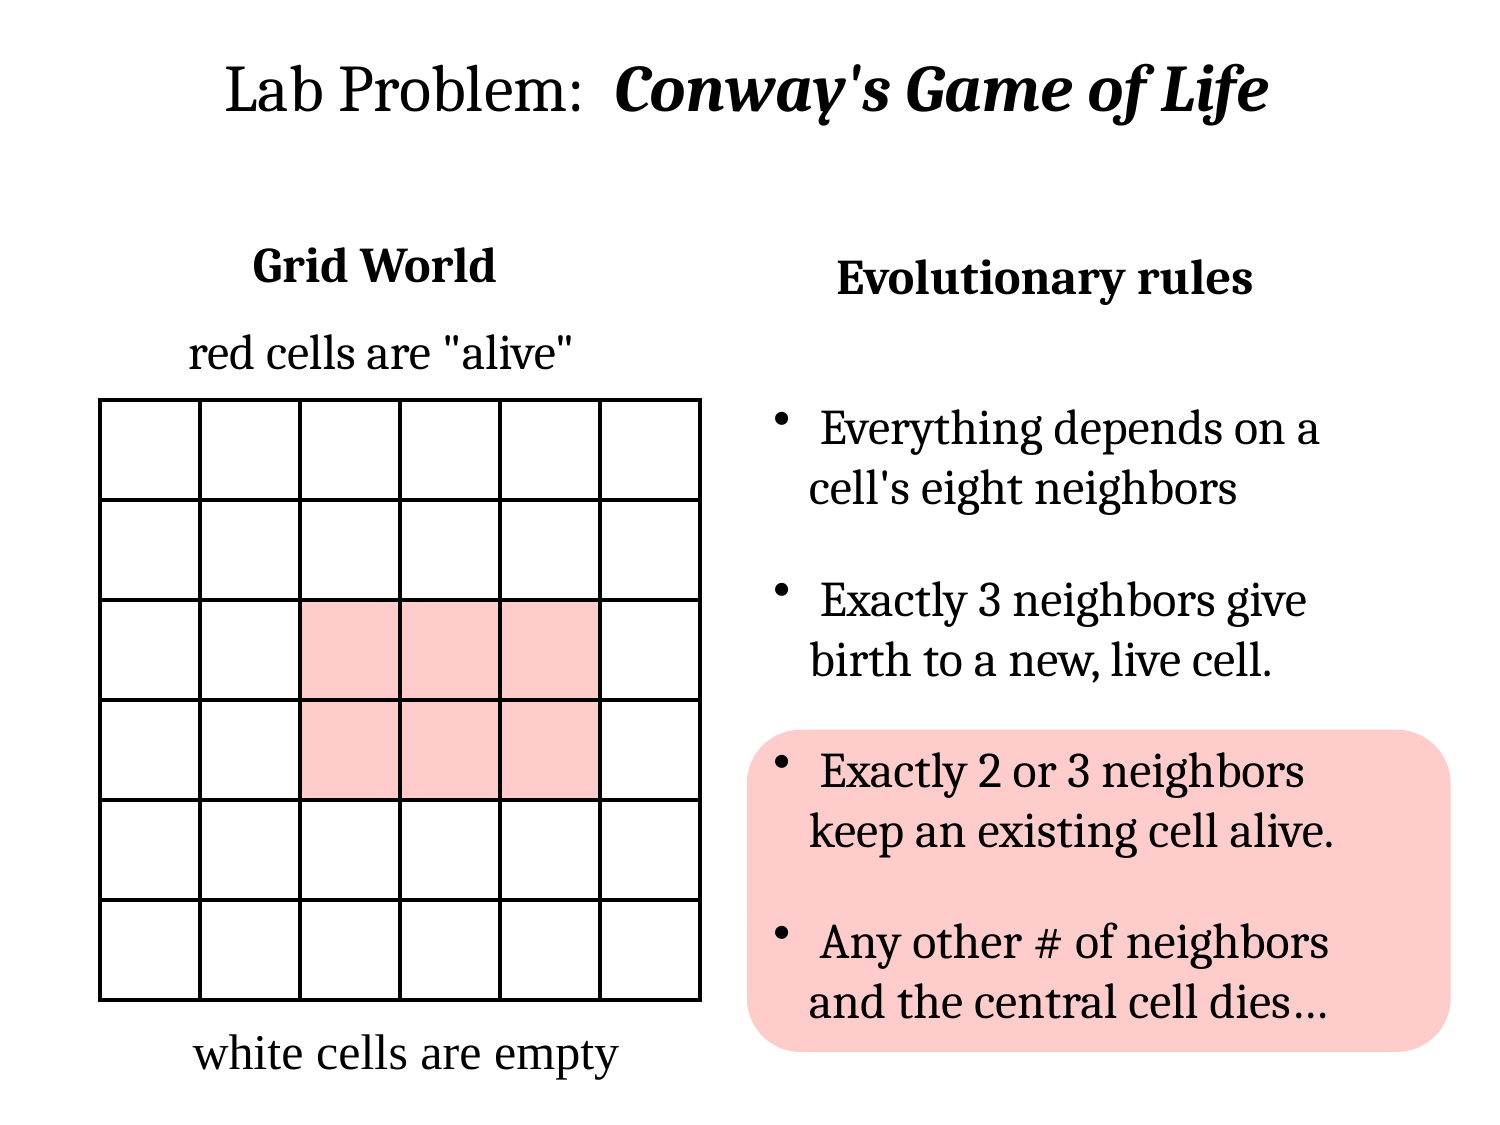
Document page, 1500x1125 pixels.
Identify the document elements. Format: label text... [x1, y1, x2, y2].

text_box [600, 800, 700, 900]
text_box [600, 600, 700, 699]
text_box [300, 500, 399, 600]
text_box [200, 399, 300, 500]
text_box [399, 699, 500, 800]
text_box Any other # of neighbors and the central cell dies… [758, 901, 1413, 1036]
text_box [200, 699, 300, 800]
text_box red cells are "alive" [149, 312, 613, 388]
text_box [200, 500, 300, 600]
text_box Exactly 2 or 3 neighbors keep an existing cell alive. [758, 729, 1413, 865]
text_box [746, 732, 1451, 1052]
text_box Evolutionary rules [787, 237, 1303, 313]
text_box [600, 699, 700, 800]
text_box [200, 800, 300, 900]
text_box [399, 500, 500, 600]
text_box [500, 699, 600, 800]
text_box [99, 500, 200, 600]
text_box [300, 600, 399, 699]
text_box [200, 600, 300, 699]
text_box [600, 500, 700, 600]
text_box [399, 399, 500, 500]
text_box [500, 600, 600, 699]
text_box [200, 900, 300, 1000]
text_box Exactly 3 neighbors give birth to a new, live cell. [758, 558, 1384, 694]
text_box [500, 900, 600, 1000]
text_box [300, 699, 399, 800]
text_box [500, 500, 600, 600]
text_box Lab Problem: Conway's Game of Life [156, 37, 1338, 133]
text_box [99, 800, 200, 900]
text_box [99, 900, 200, 1000]
text_box [500, 800, 600, 900]
text_box Everything depends on a cell's eight neighbors [758, 387, 1384, 523]
text_box [99, 600, 200, 699]
text_box [600, 399, 700, 500]
text_box [600, 900, 700, 1000]
text_box [300, 900, 399, 1000]
text_box [500, 399, 600, 500]
text_box [399, 600, 500, 699]
text_box white cells are empty [174, 1012, 638, 1088]
text_box [300, 800, 399, 900]
text_box Grid World [224, 224, 525, 300]
text_box [99, 699, 200, 800]
text_box [99, 399, 200, 500]
text_box [399, 800, 500, 900]
text_box [399, 900, 500, 1000]
text_box [300, 399, 399, 500]
